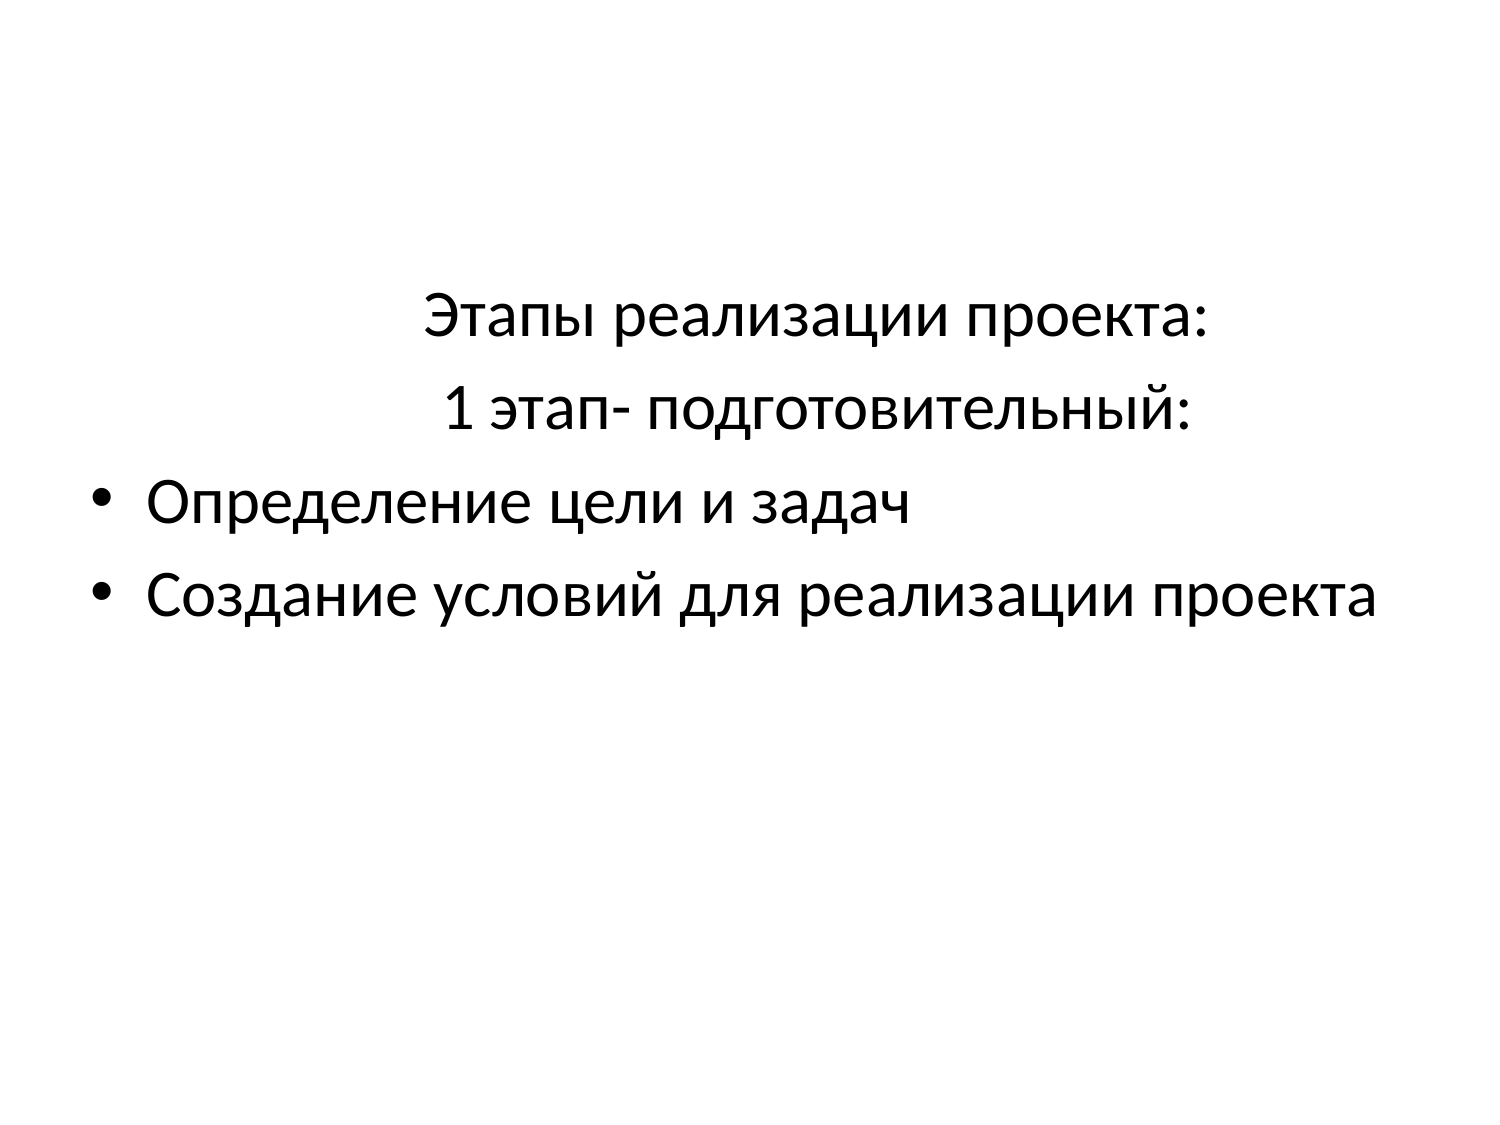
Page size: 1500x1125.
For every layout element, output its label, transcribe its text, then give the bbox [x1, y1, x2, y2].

list Этапы реализации проекта: 1 этап- подготовительный: Определение цели и задач Создание условий для реализации проекта [75, 262, 1425, 1005]
